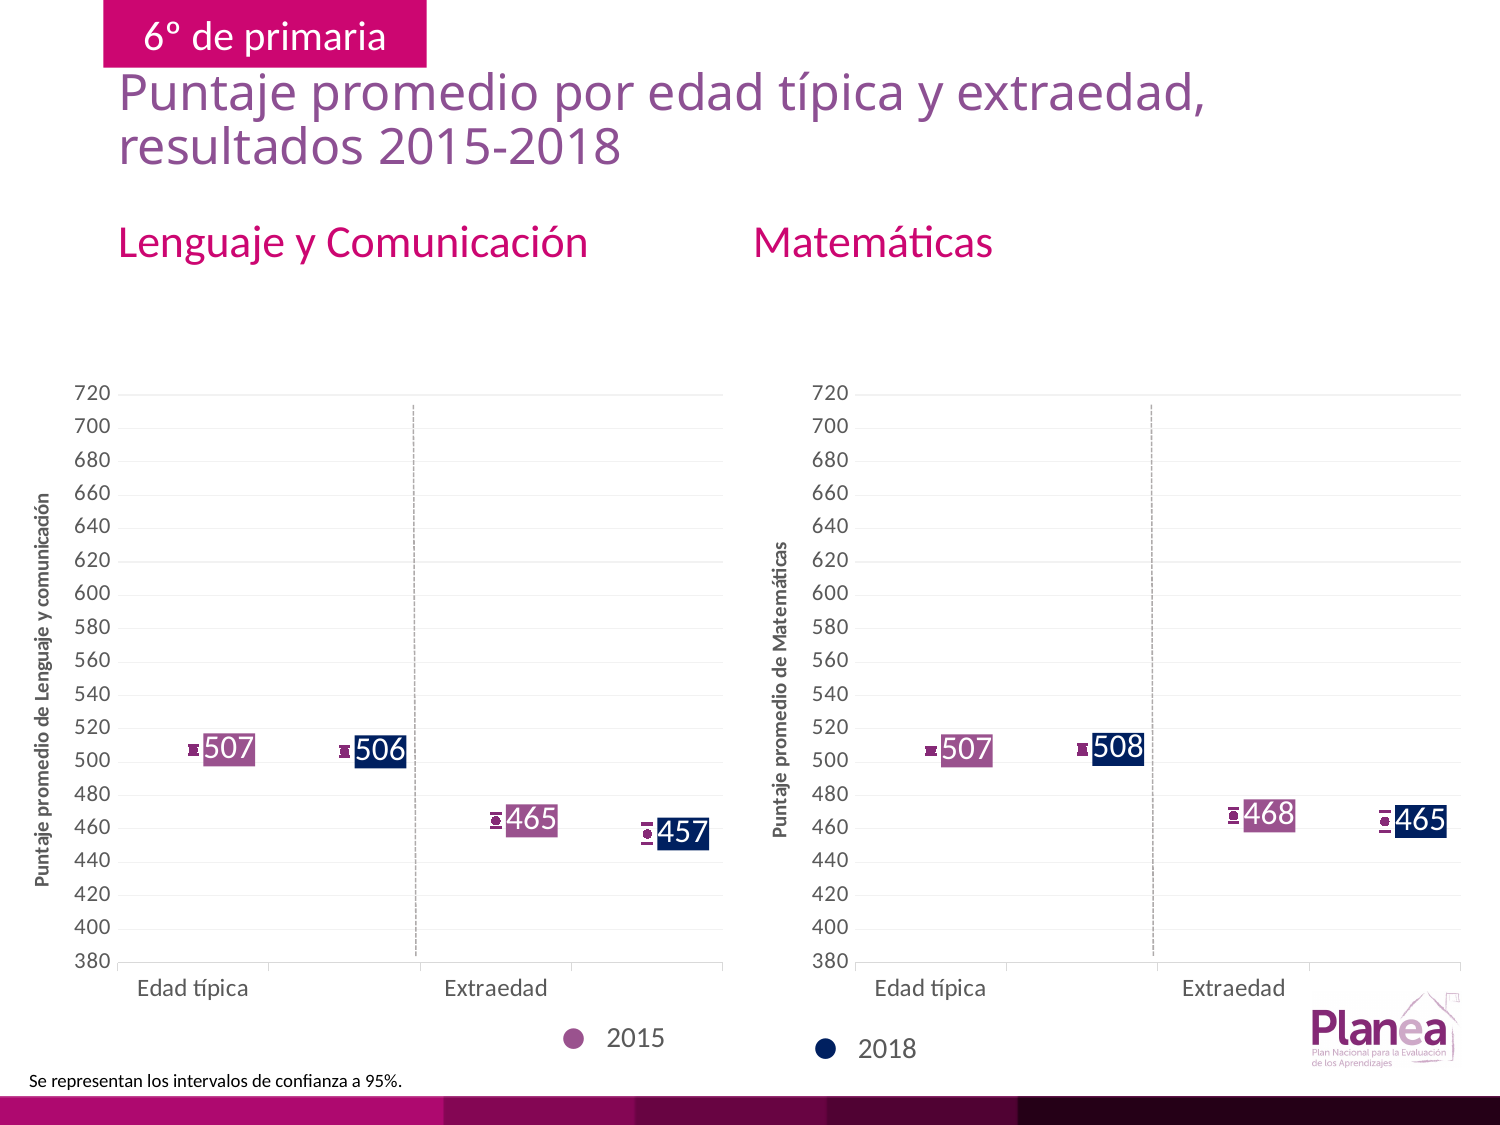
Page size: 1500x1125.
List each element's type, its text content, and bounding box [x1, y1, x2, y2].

table_header 2018 [738, 1018, 990, 1084]
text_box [0, 365, 737, 1016]
table_header 2015 [487, 1018, 738, 1084]
title Puntaje promedio por edad típica y extraedad, resultados 2015-2018 [103, 59, 1397, 215]
text_box Lenguaje y Comunicación [103, 182, 620, 290]
text_box Se representan los intervalos de confianza a 95%. [14, 1061, 548, 1099]
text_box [737, 365, 1476, 1016]
text_box Matemáticas [738, 182, 1255, 290]
picture [0, 1096, 1500, 1125]
picture [1312, 1016, 1462, 1068]
